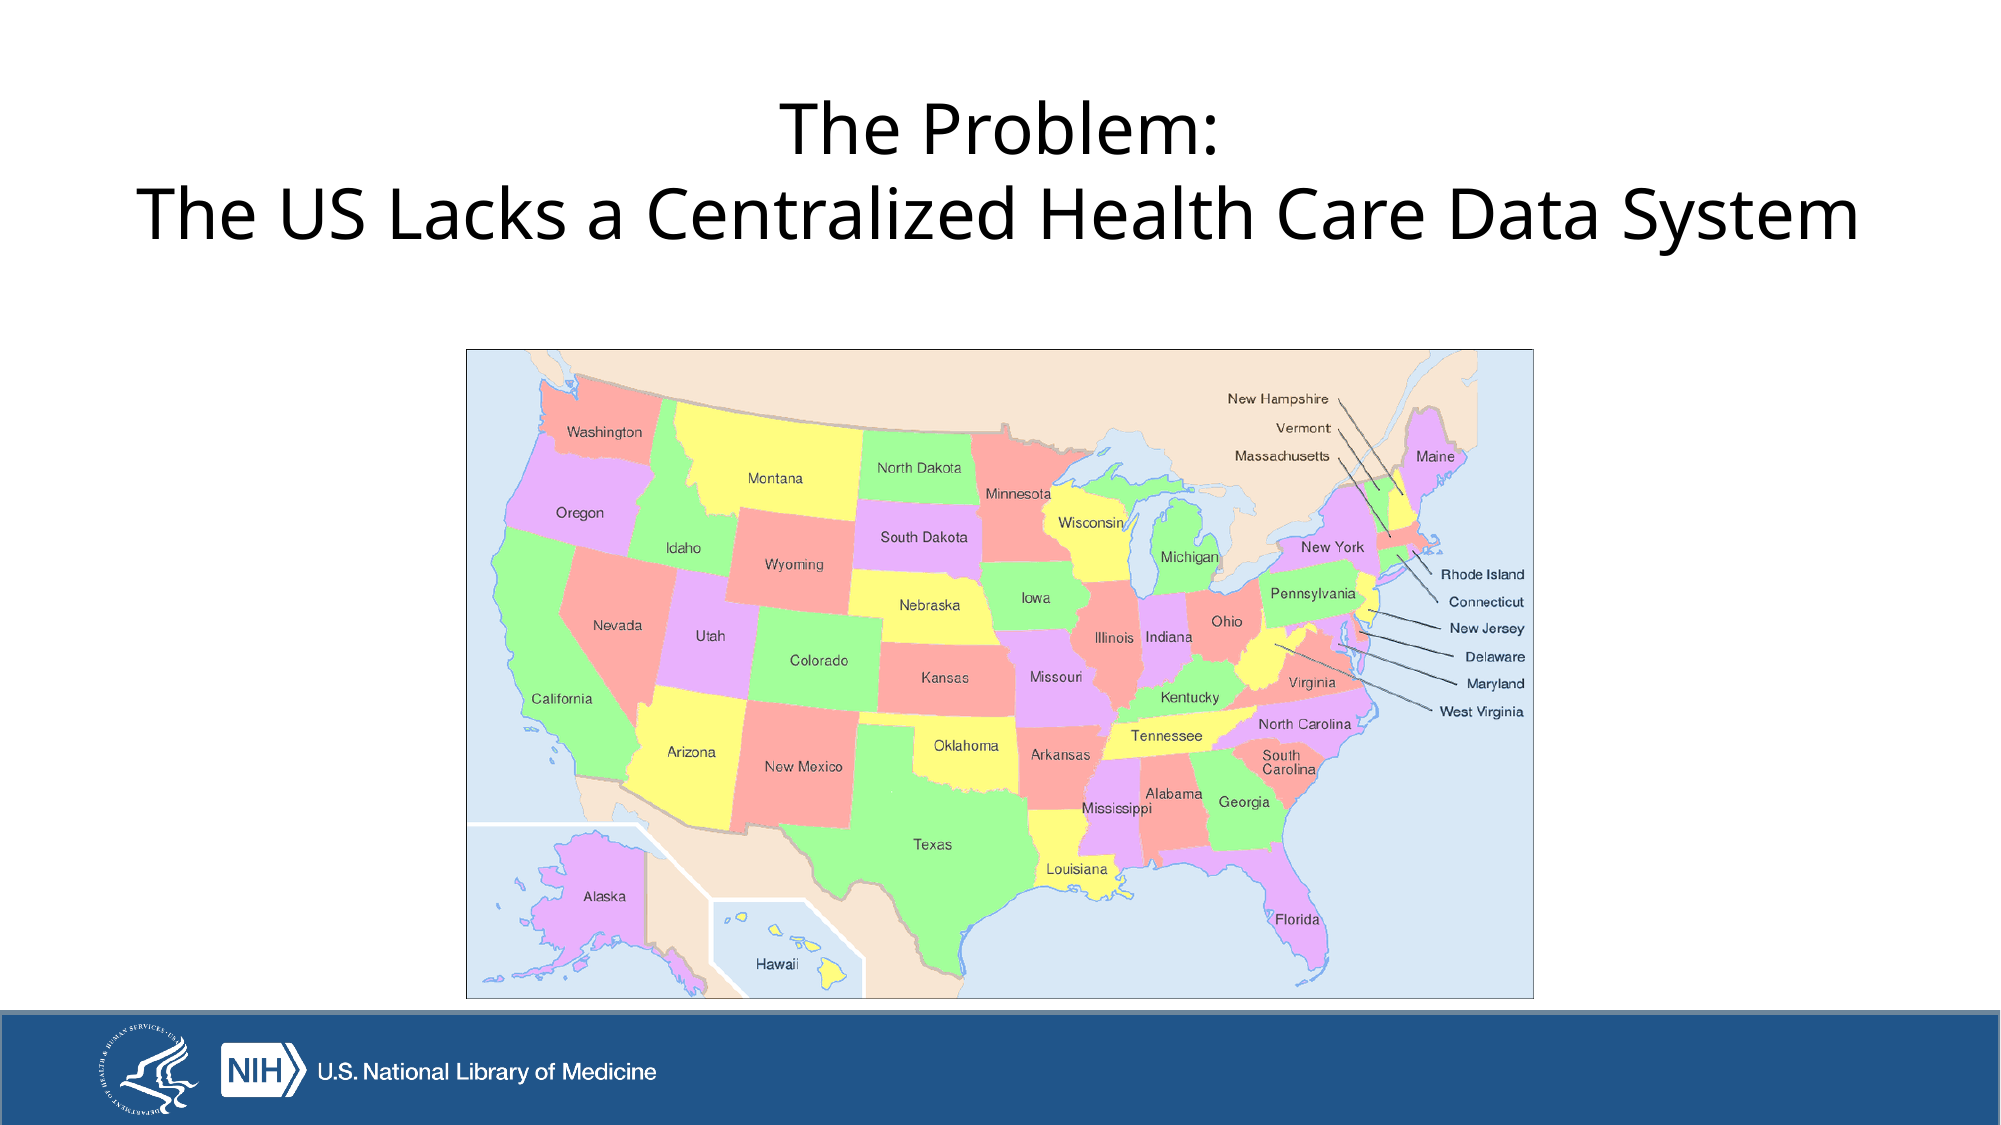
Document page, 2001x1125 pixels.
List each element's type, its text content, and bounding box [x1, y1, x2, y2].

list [465, 349, 1534, 999]
title The Problem: The US Lacks a Centralized Health Care Data System [99, 75, 1900, 263]
picture [99, 1024, 656, 1115]
